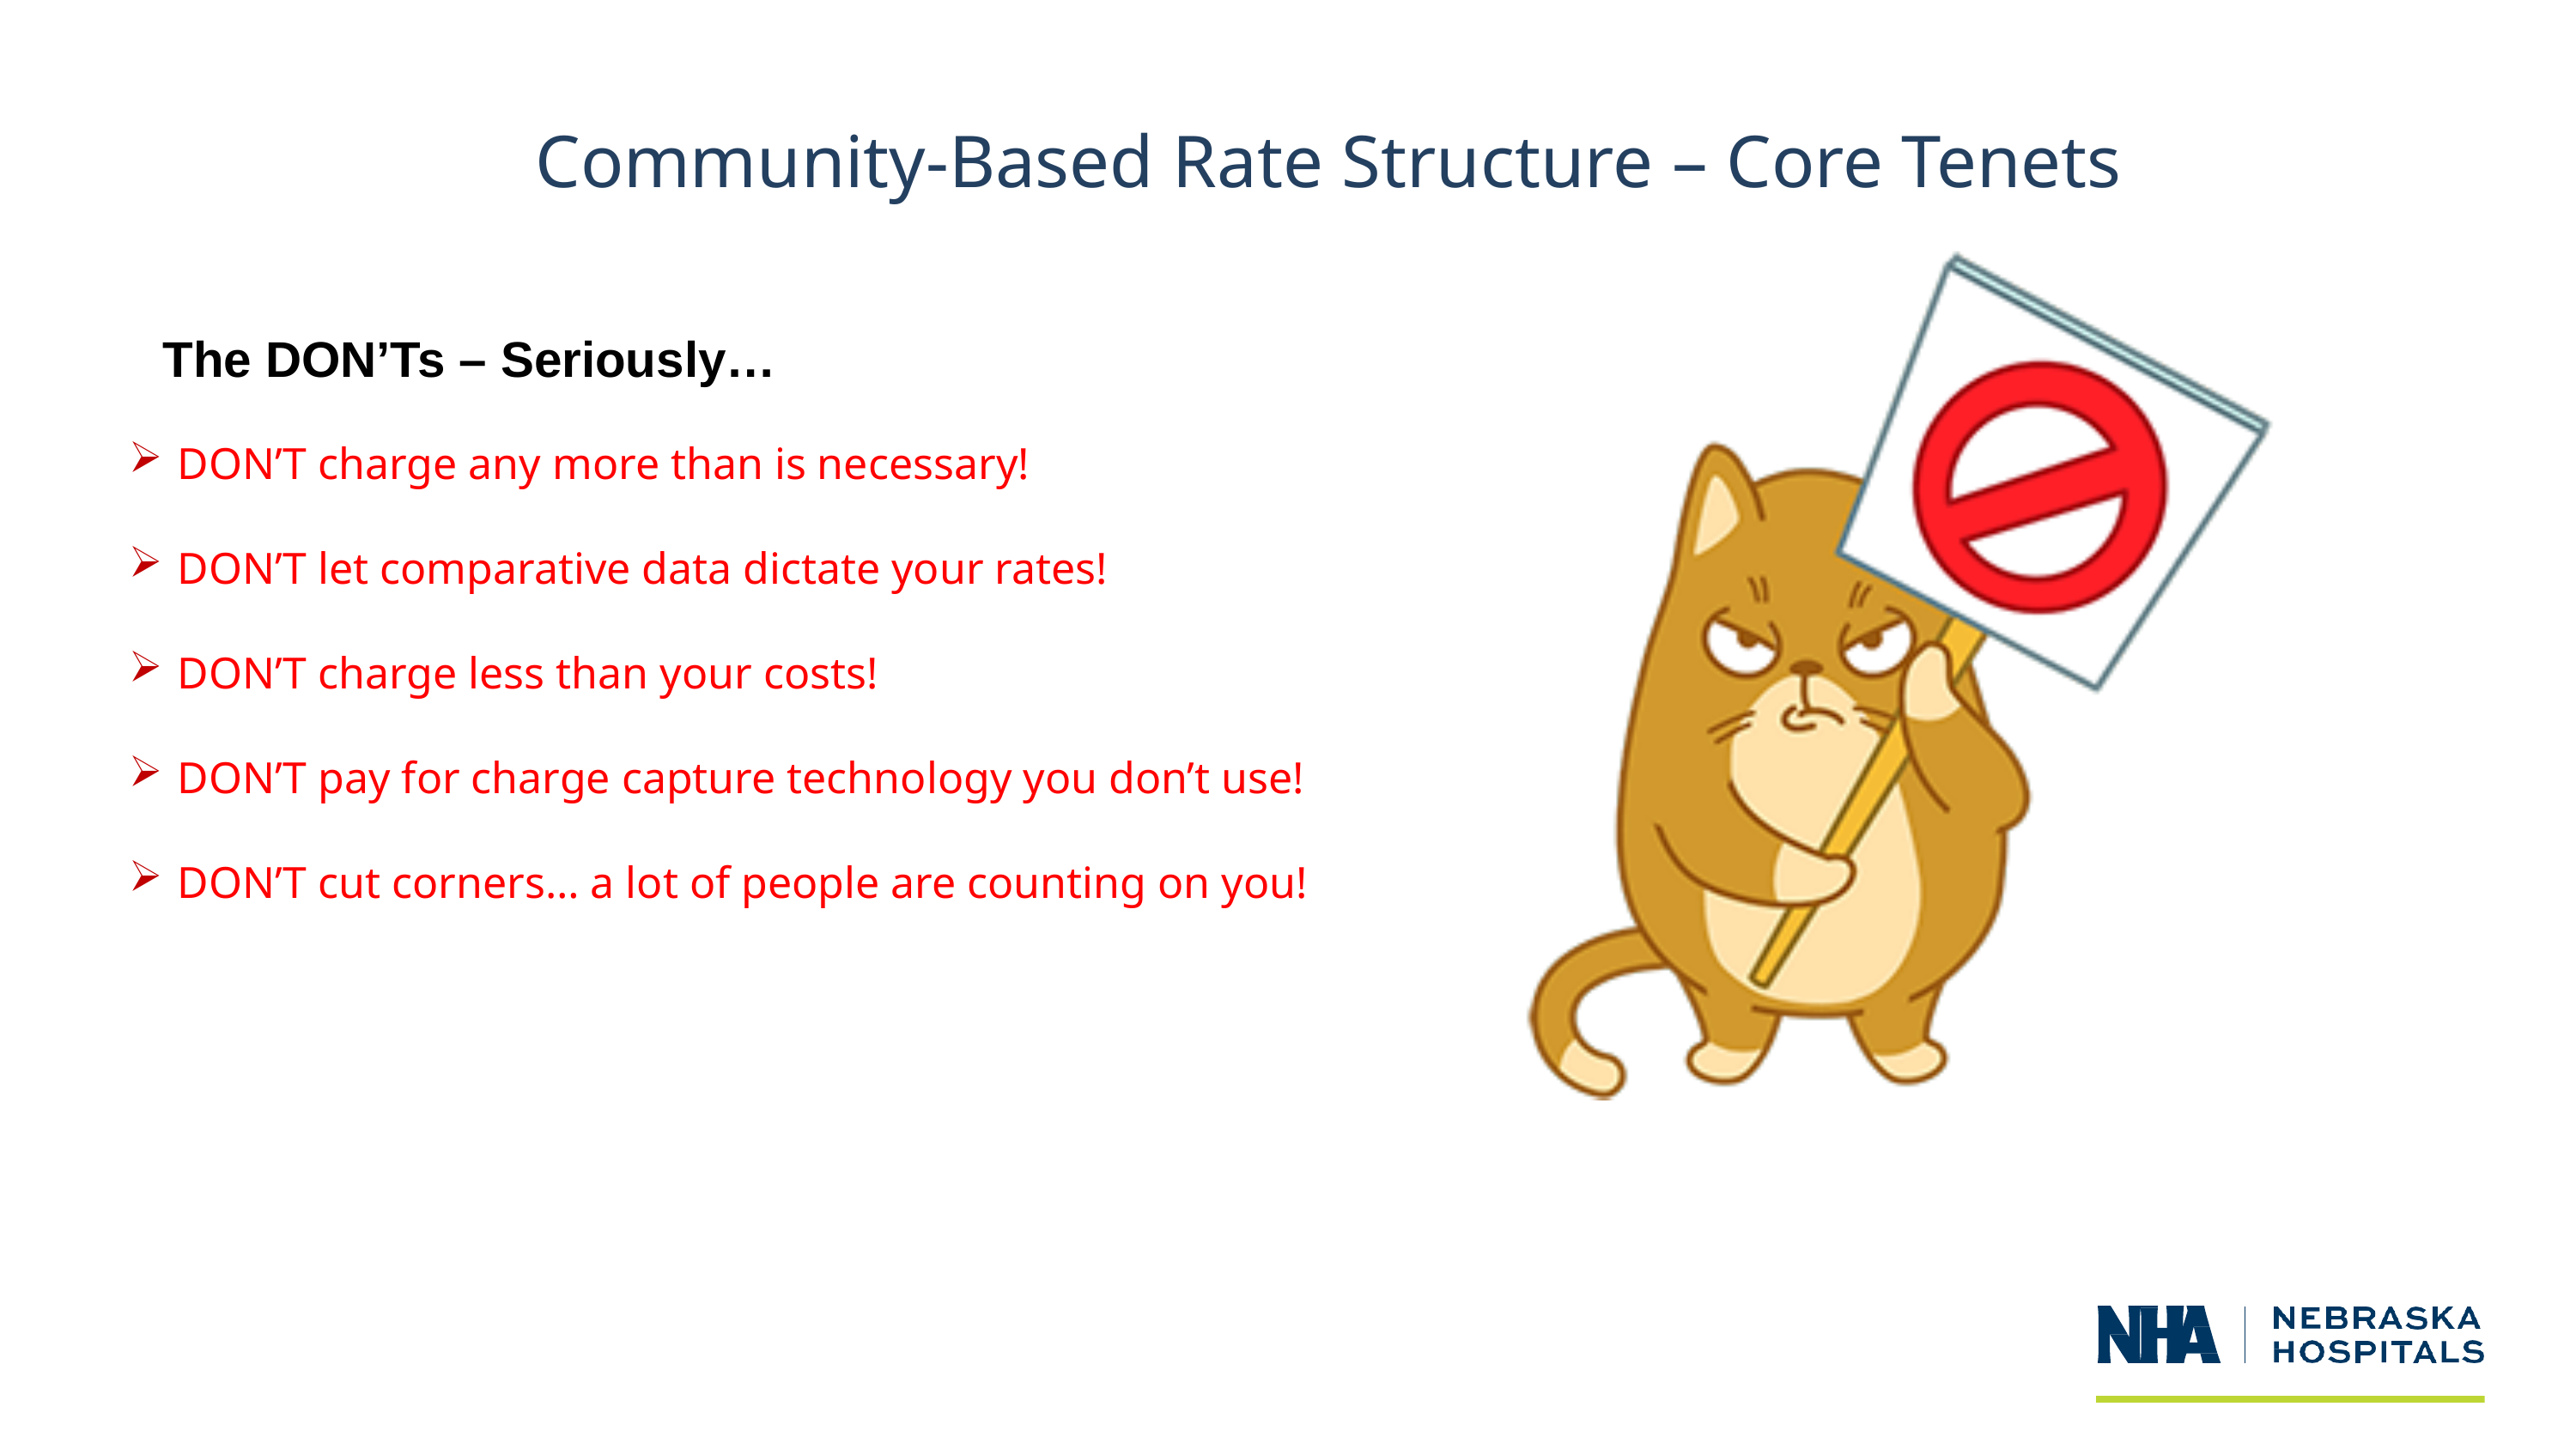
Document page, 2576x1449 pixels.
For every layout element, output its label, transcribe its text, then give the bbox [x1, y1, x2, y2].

text_box DON’T charge any more than is necessary! DON’T let comparative data dictate your rates! DON’T charge less than your costs! DON’T pay for charge capture technology you don’t use! DON’T cut corners… a lot of people are counting on you! [127, 434, 1455, 907]
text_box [2354, 1306, 2481, 1330]
text_box [2274, 1341, 2279, 1349]
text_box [2301, 1307, 2348, 1329]
text_box [2096, 1396, 2485, 1403]
picture [2274, 1307, 2294, 1329]
title Community-Based Rate Structure – Core Tenets [0, 35, 2576, 359]
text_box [2300, 1340, 2484, 1364]
picture [1459, 250, 2310, 1100]
text_box [2274, 1341, 2294, 1363]
text_box The DON’Ts – Seriously… [149, 320, 1342, 394]
text_box [2097, 1306, 2221, 1363]
